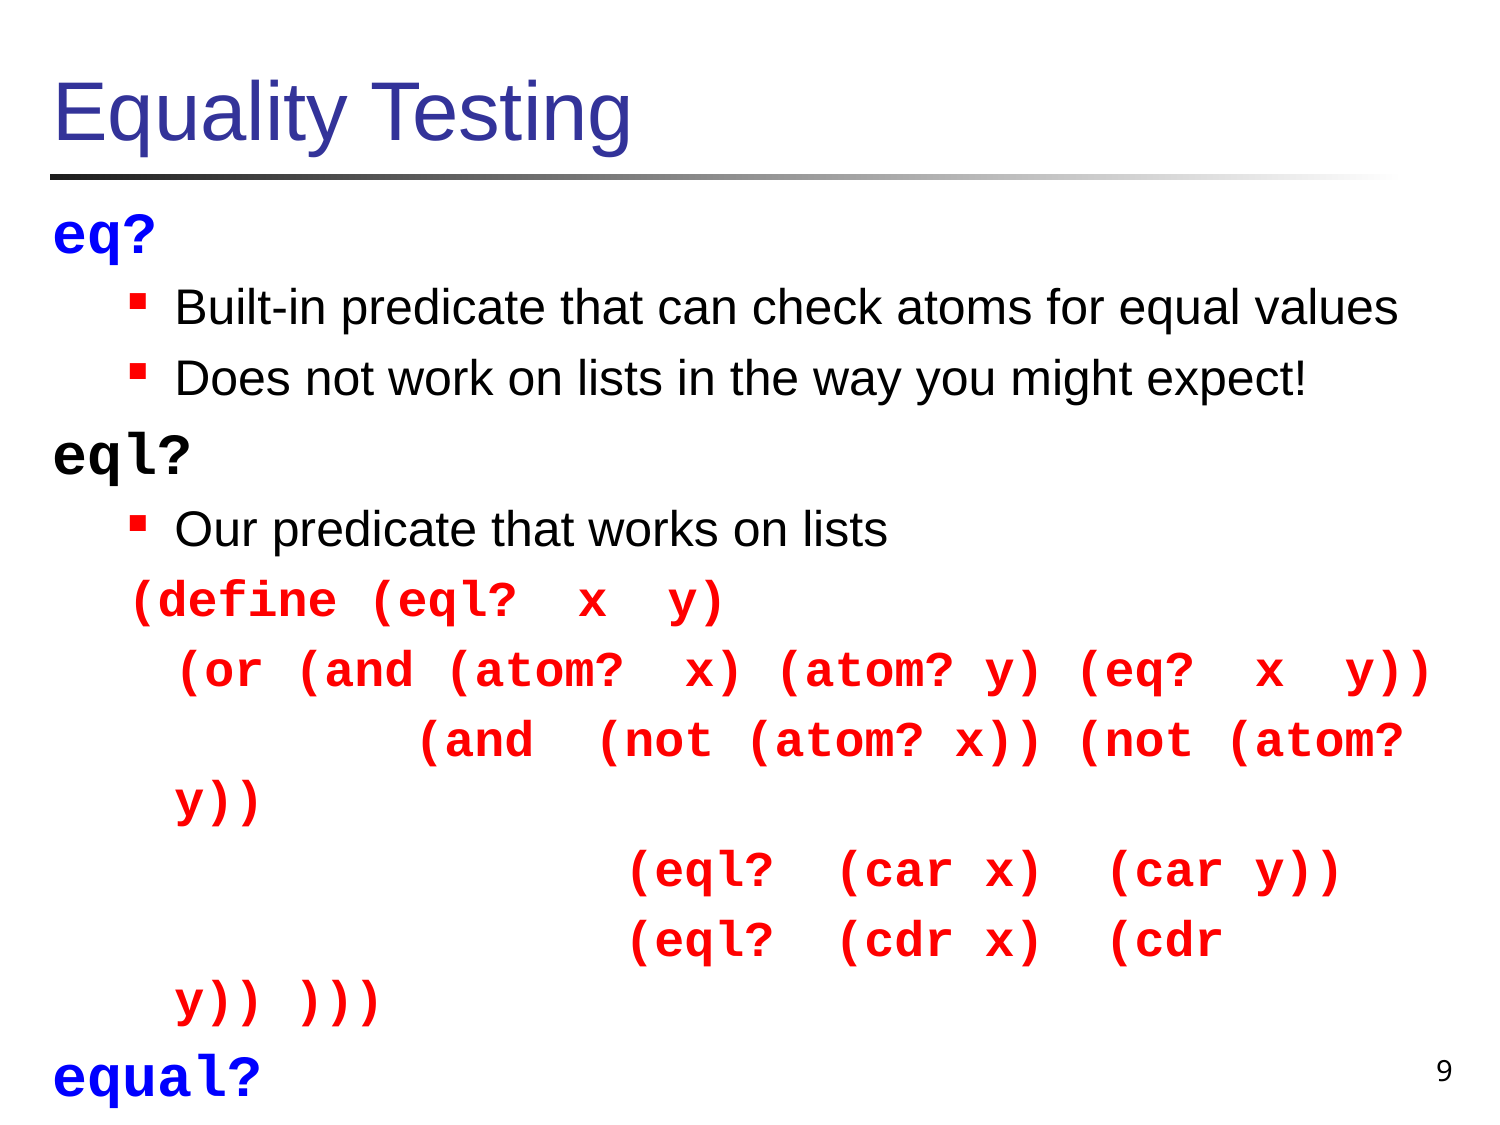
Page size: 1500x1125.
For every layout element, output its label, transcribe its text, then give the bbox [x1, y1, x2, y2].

slide_number 9 [1154, 1023, 1468, 1100]
list eq? Built-in predicate that can check atoms for equal values Does not work on lists in the way you might expect! eql? Our predicate that works on lists (define (eql? x y) (or (and (atom? x) (atom? y) (eq? x y)) (and (not (atom? x)) (not (atom? y)) (eql? (car x) (car y)) (eql? (cdr x) (cdr y)) ))) equal? Built-in predicate that works on lists [37, 187, 1450, 963]
title Equality Testing [37, 0, 1466, 165]
